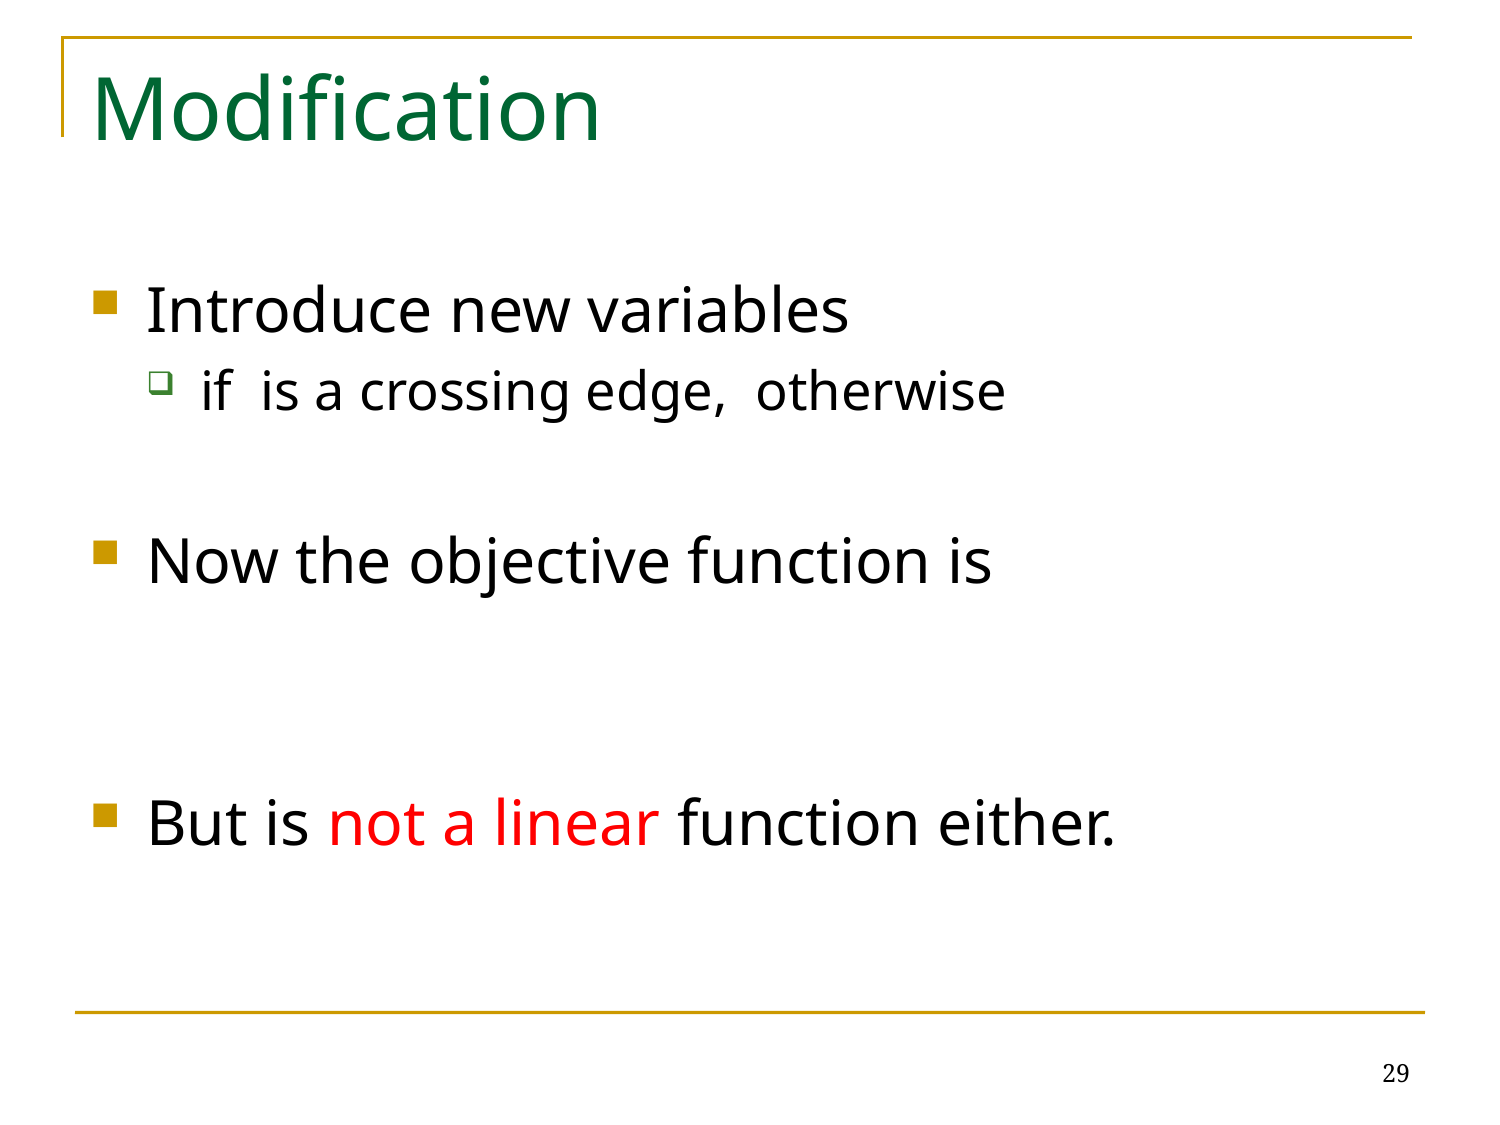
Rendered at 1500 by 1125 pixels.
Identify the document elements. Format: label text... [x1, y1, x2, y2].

slide_number 29 [1074, 1024, 1425, 1100]
title Modification [75, 45, 1425, 233]
